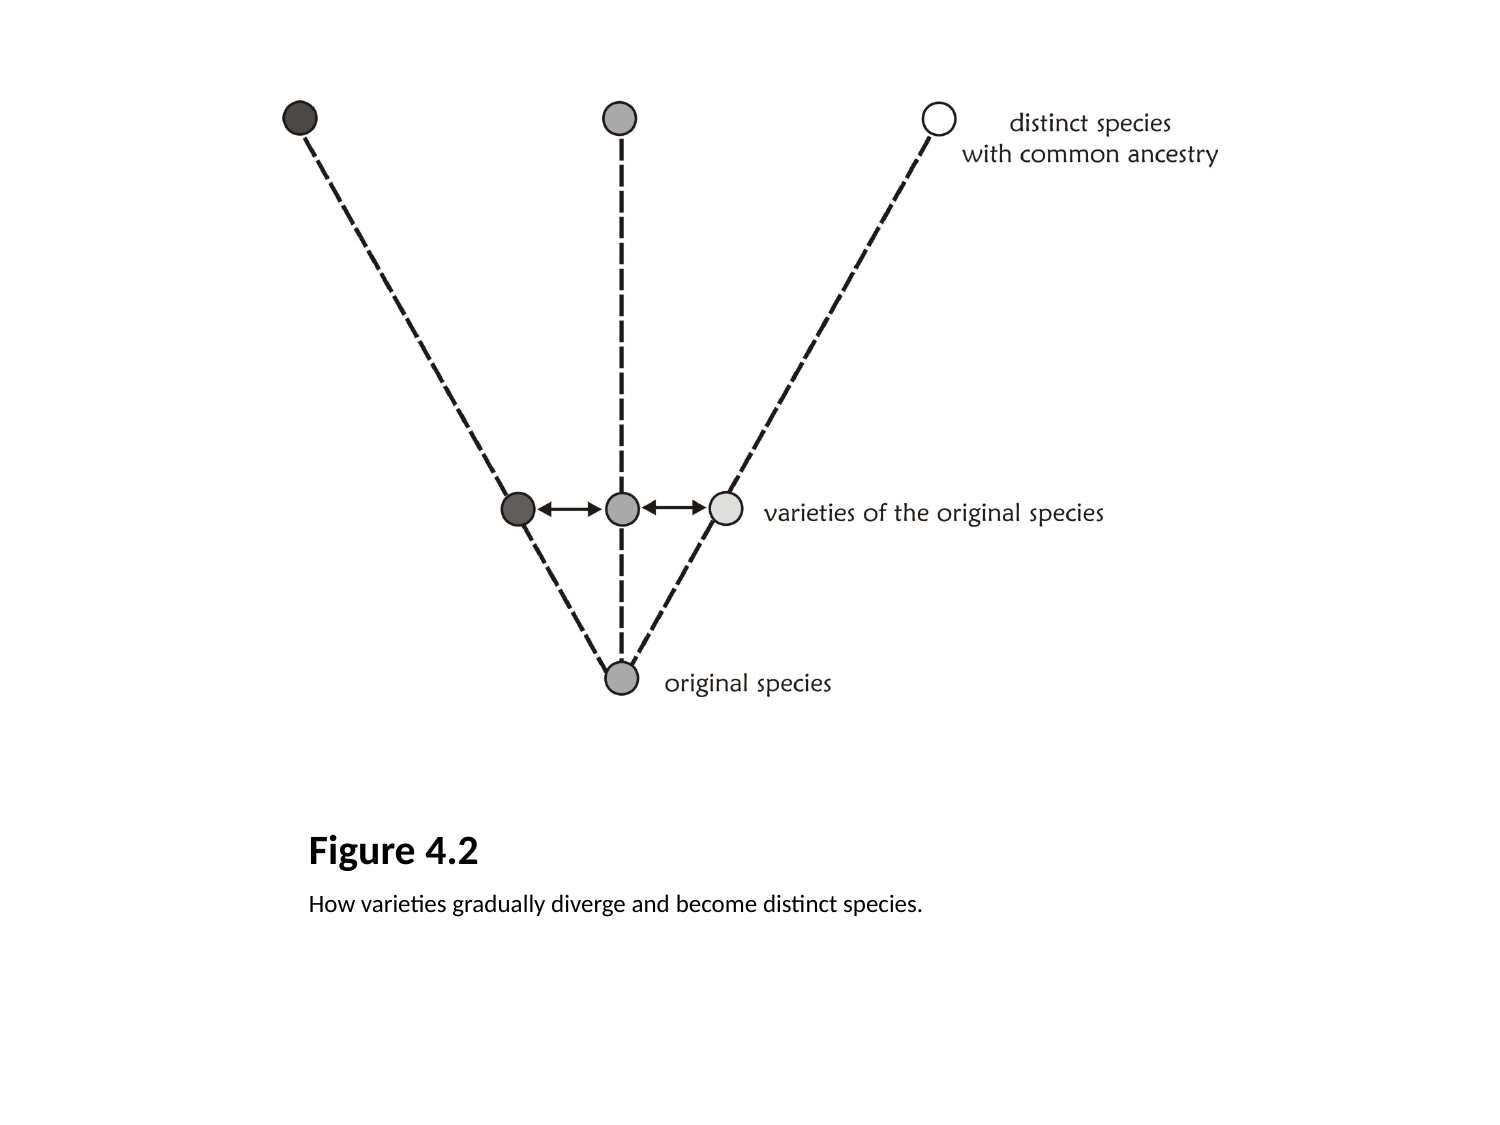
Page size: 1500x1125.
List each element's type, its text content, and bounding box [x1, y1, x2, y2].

title Figure 4.2 [294, 787, 1194, 880]
picture [281, 100, 1219, 697]
list How varieties gradually diverge and become distinct species. [294, 880, 1194, 1013]
